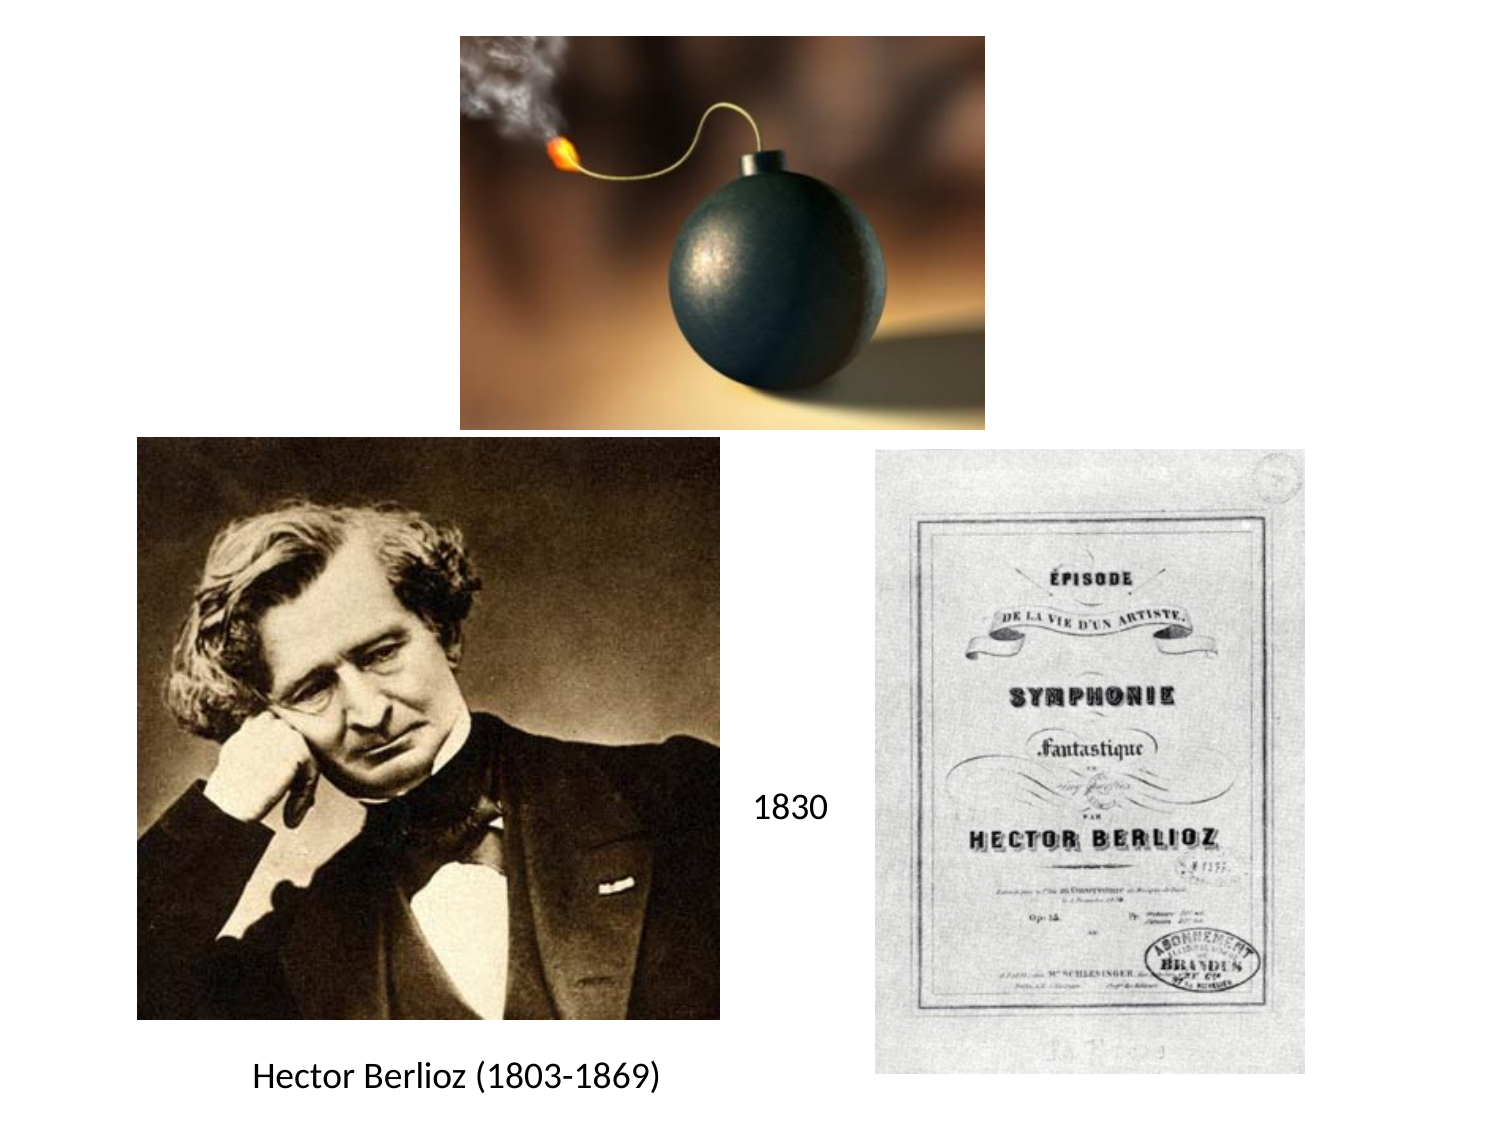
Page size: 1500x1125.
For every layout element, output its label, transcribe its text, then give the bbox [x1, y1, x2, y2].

picture [137, 437, 720, 1020]
text_box Hector Berlioz (1803-1869) [237, 1043, 684, 1104]
picture [460, 36, 985, 431]
text_box 1830 [737, 774, 863, 835]
picture [874, 449, 1305, 1075]
